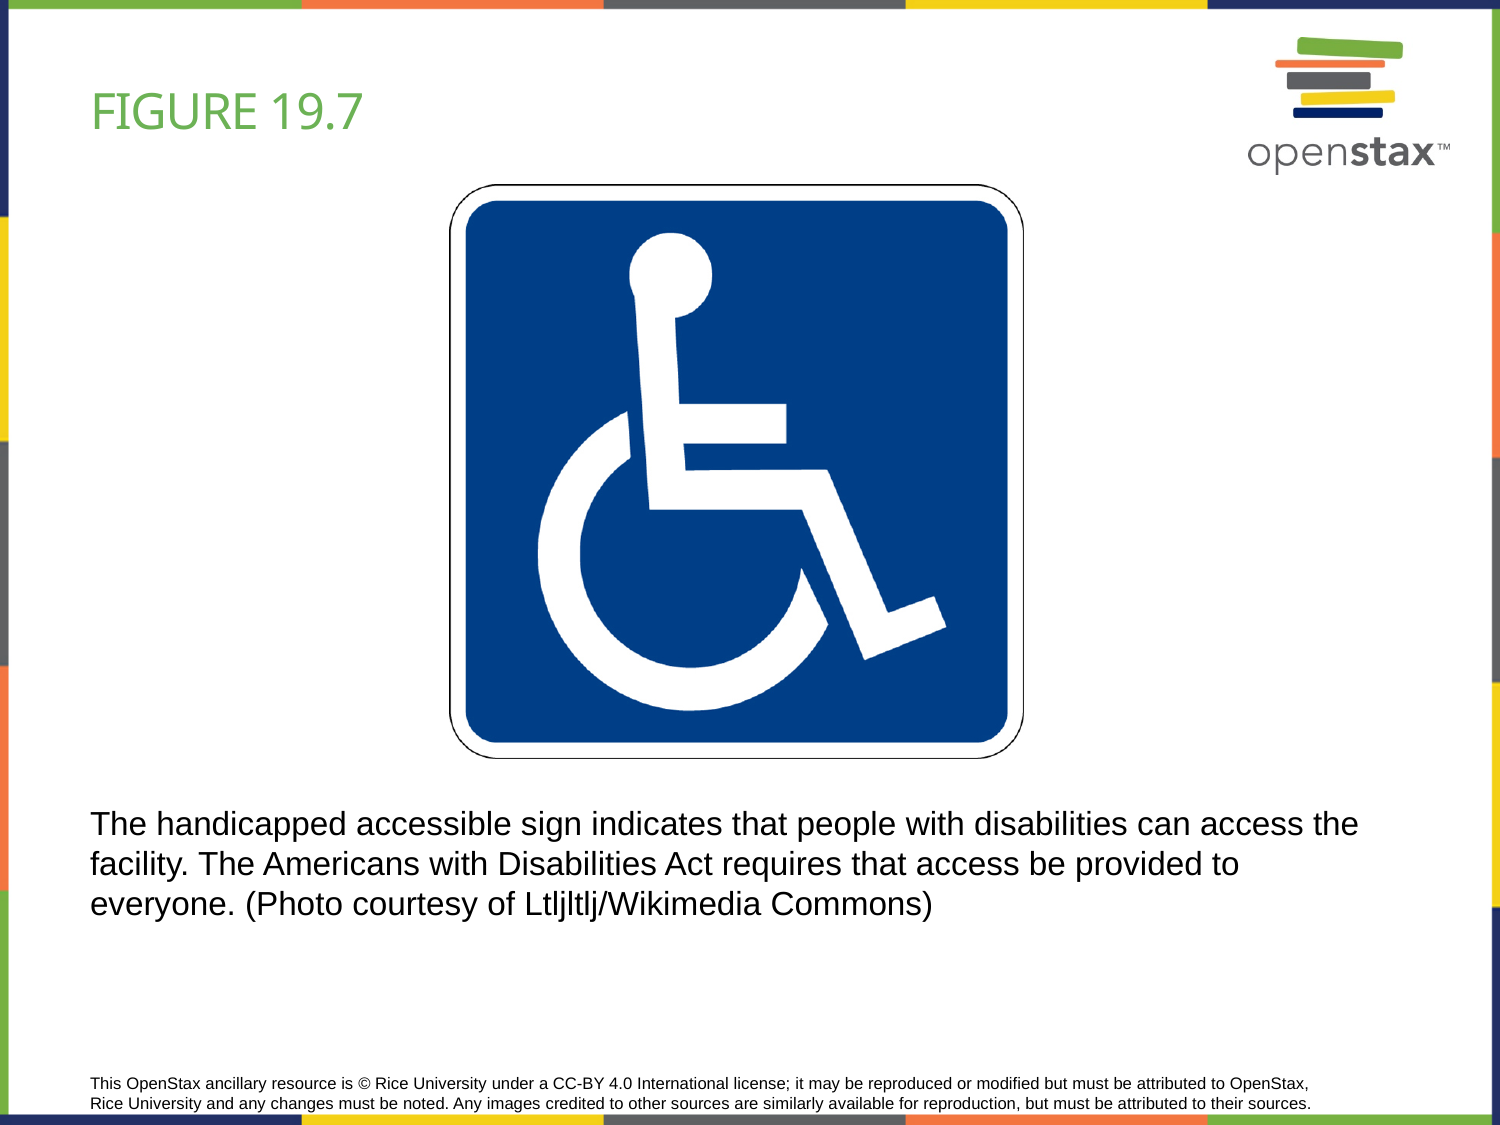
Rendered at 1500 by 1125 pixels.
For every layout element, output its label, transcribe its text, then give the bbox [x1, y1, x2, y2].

footer This OpenStax ancillary resource is © Rice University under a CC-BY 4.0 International license; it may be reproduced or modified but must be attributed to OpenStax, Rice University and any changes must be noted. Any images credited to other sources are similarly available for reproduction, but must be attributed to their sources. [75, 1065, 1338, 1112]
title Figure 19.7 [75, 39, 1246, 148]
picture [0, 0, 1500, 1125]
list The handicapped accessible sign indicates that people with disabilities can access the facility. The Americans with Disabilities Act requires that access be provided to everyone. (Photo courtesy of Ltljltlj/Wikimedia Commons) [74, 794, 1398, 987]
